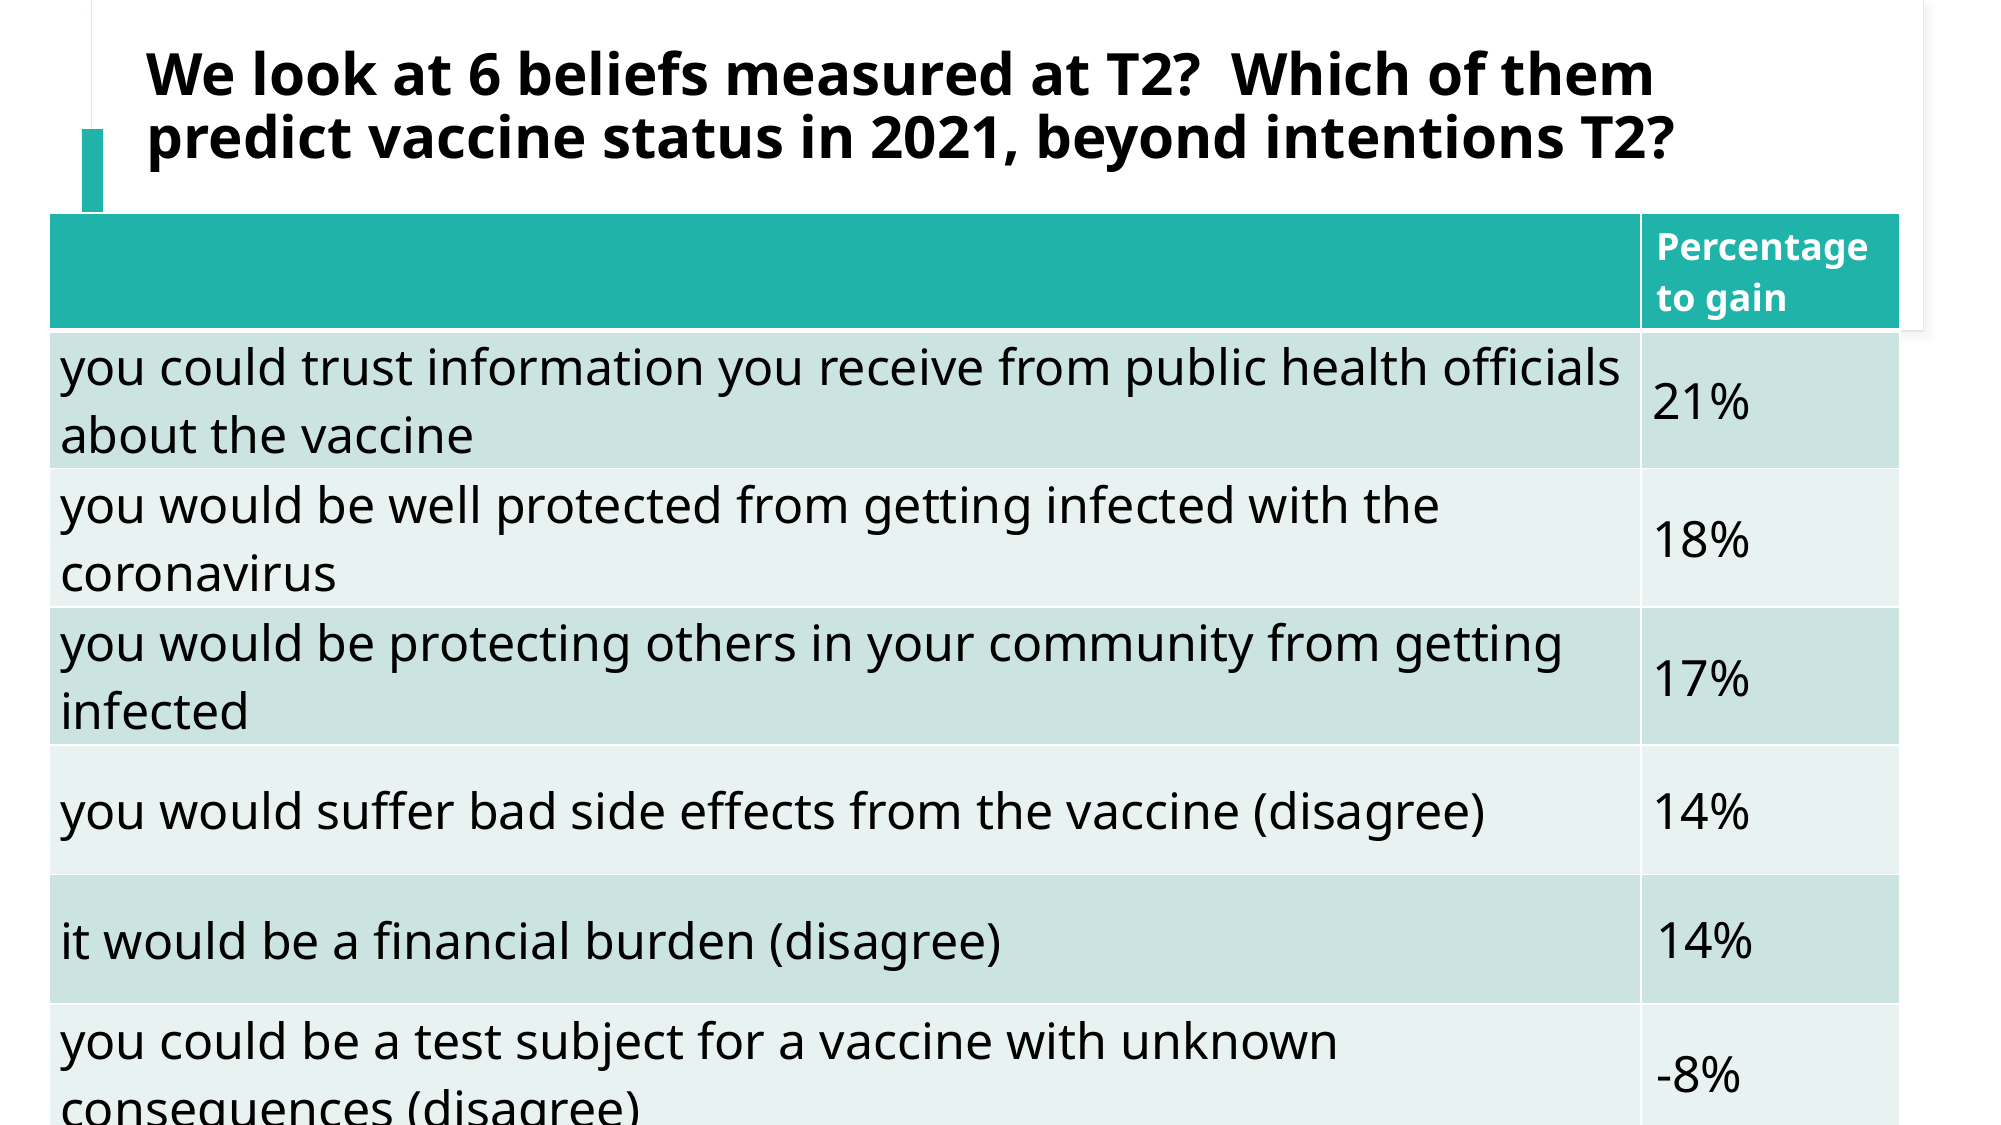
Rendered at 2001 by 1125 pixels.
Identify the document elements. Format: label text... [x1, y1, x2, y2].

title We look at 6 beliefs measured at T2? Which of them predict vaccine status in 2021, beyond intentions T2? [131, 46, 1800, 171]
table_cell you could trust information you receive from public health officials about the vaccine [50, 333, 1640, 468]
table_cell you could be a test subject for a vaccine with unknown consequences (disagree) [50, 1005, 1640, 1125]
table_cell 14% [1642, 875, 1899, 1003]
table_cell you would suffer bad side effects from the vaccine (disagree) [50, 746, 1640, 874]
table_header [50, 214, 1640, 328]
table_cell 14% [1642, 746, 1899, 874]
table_cell 18% [1642, 469, 1899, 606]
table_cell you would be well protected from getting infected with the coronavirus [50, 469, 1640, 606]
table_cell it would be a financial burden (disagree) [50, 875, 1640, 1003]
table_header Percentage to gain [1642, 214, 1899, 328]
table_cell -8% [1642, 1005, 1899, 1125]
table_cell you would be protecting others in your community from getting infected [50, 608, 1640, 744]
table_cell 17% [1642, 608, 1899, 744]
table_cell 21% [1642, 333, 1899, 468]
